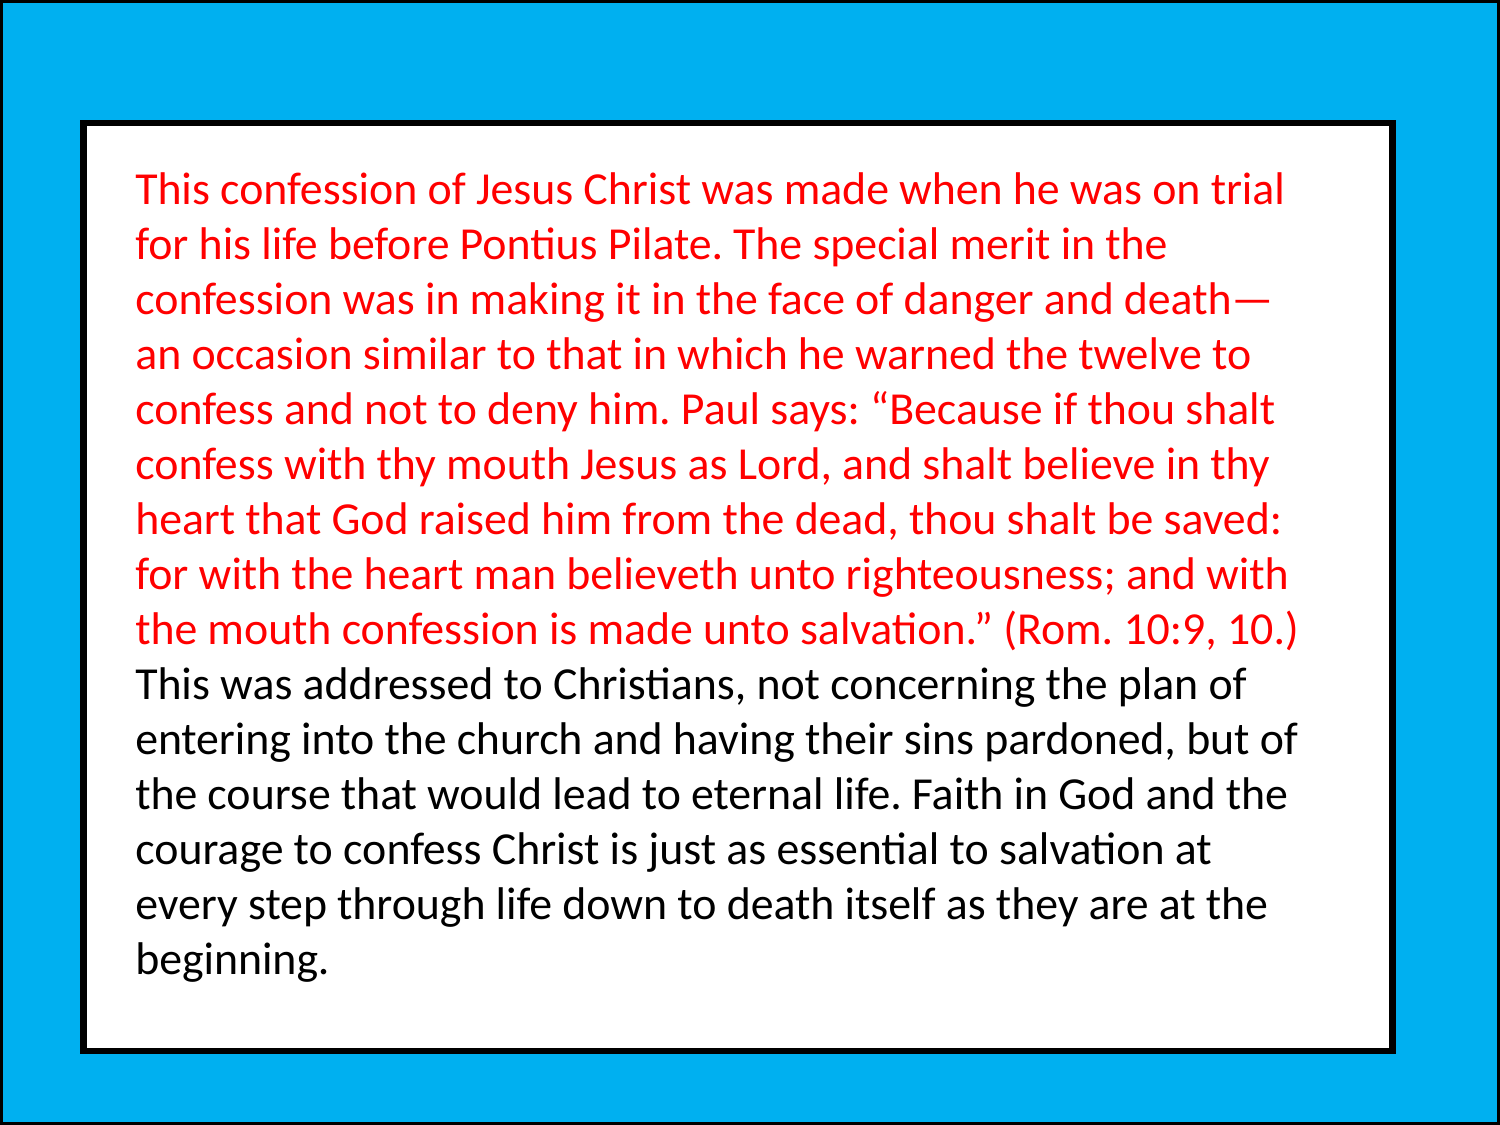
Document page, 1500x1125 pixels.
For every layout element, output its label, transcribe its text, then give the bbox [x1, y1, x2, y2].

text_box This confession of Jesus Christ was made when he was on trial for his life before Pontius Pilate. The special merit in the confession was in making it in the face of danger and death—an occasion similar to that in which he warned the twelve to confess and not to deny him. Paul says: “Because if thou shalt confess with thy mouth Jesus as Lord, and shalt believe in thy heart that God raised him from the dead, thou shalt be saved: for with the heart man believeth unto righteousness; and with the mouth confession is made unto salvation.” (Rom. 10:9, 10.) This was addressed to Christians, not concerning the plan of entering into the church and having their sins pardoned, but of the course that would lead to eternal life. Faith in God and the courage to confess Christ is just as essential to salvation at every step through life down to death itself as they are at the beginning. [120, 151, 1320, 991]
text_box [0, 0, 1500, 1125]
